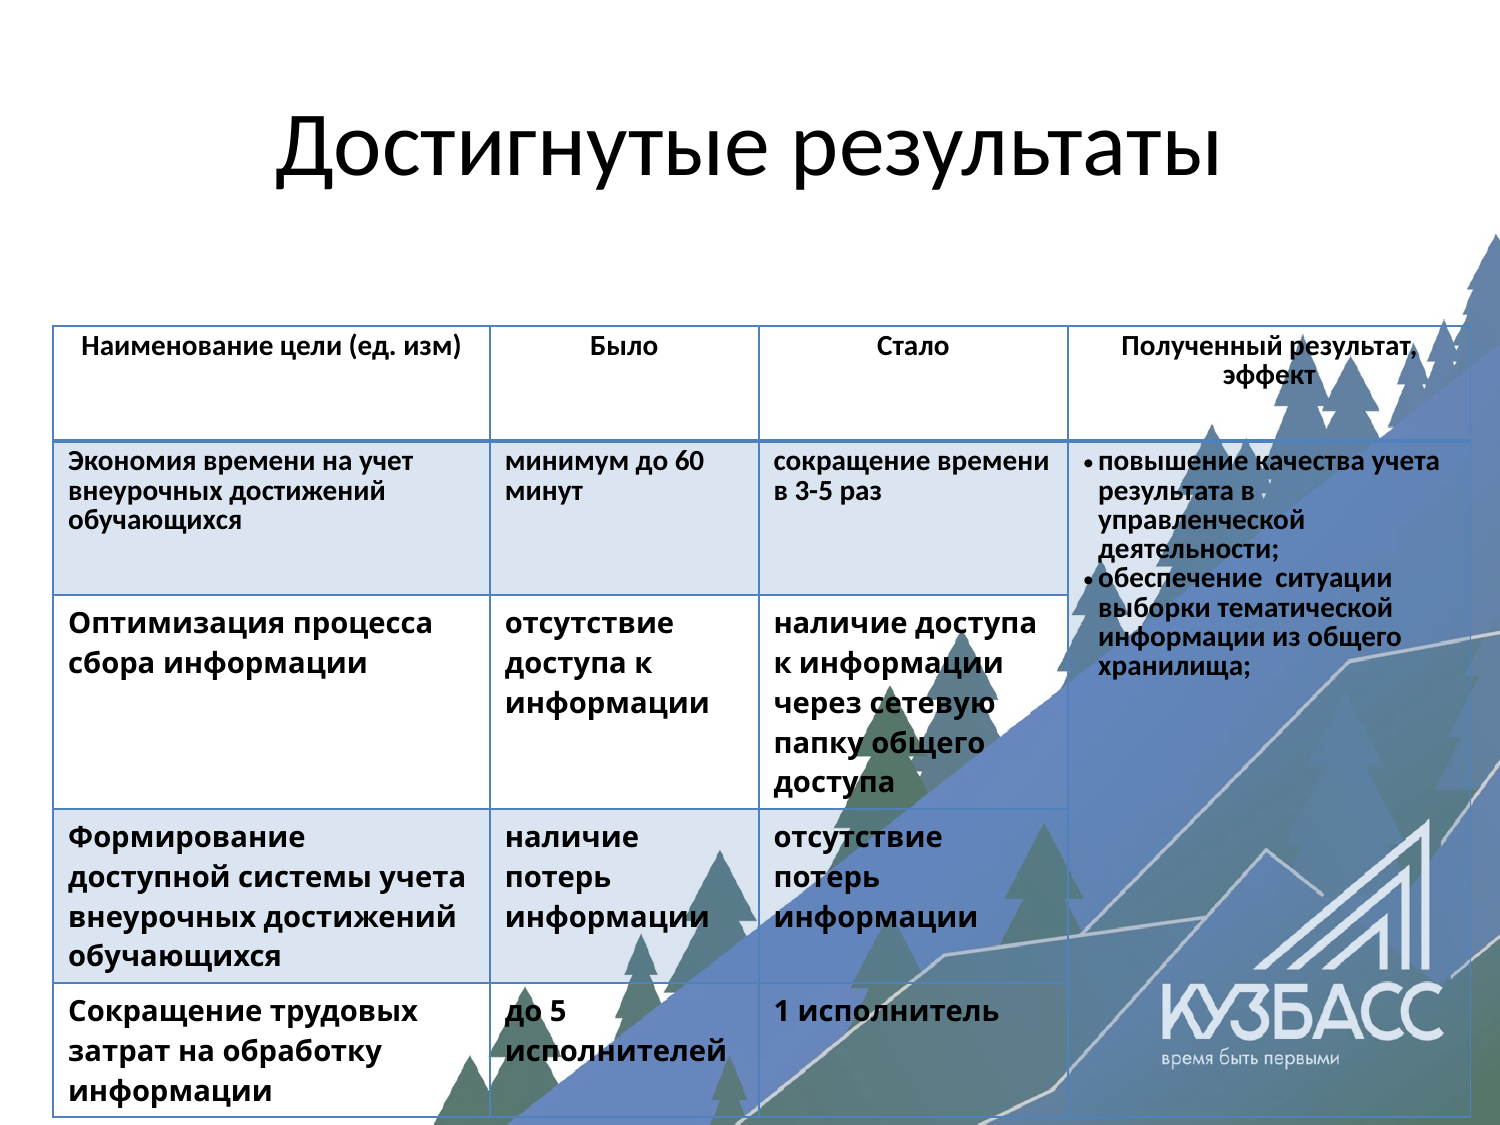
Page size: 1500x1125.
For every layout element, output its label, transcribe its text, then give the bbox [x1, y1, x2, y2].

table_cell наличие потерь информации [491, 810, 758, 982]
table_cell до 5 исполнителей [491, 984, 758, 1116]
table_cell минимум до 60 минут [491, 443, 758, 594]
table_cell отсутствие доступа к информации [491, 596, 758, 808]
table_cell Сокращение трудовых затрат на обработку информации [54, 984, 489, 1116]
table_cell Формирование доступной системы учета внеурочных достижений обучающихся [54, 810, 489, 982]
table_cell сокращение времени в 3-5 раз [760, 443, 1067, 594]
table_header Было [491, 327, 758, 439]
table_cell Оптимизация процесса сбора информации [54, 596, 489, 808]
title Достигнутые результаты [75, 45, 1425, 233]
table_cell повышение качества учета результата в управленческой деятельности; обеспечение ситуации выборки тематической информации из общего хранилища; [1069, 443, 1470, 1116]
table_header Наименование цели (ед. изм) [54, 327, 489, 439]
table_cell наличие доступа к информации через сетевую папку общего доступа [760, 596, 1067, 808]
table_cell 1 исполнитель [760, 984, 1067, 1116]
table_cell Экономия времени на учет внеурочных достижений обучающихся [54, 443, 489, 594]
table_header Стало [760, 327, 1067, 439]
table_header Полученный результат, эффект [1069, 327, 1470, 439]
table_cell отсутствие потерь информации [760, 810, 1067, 982]
